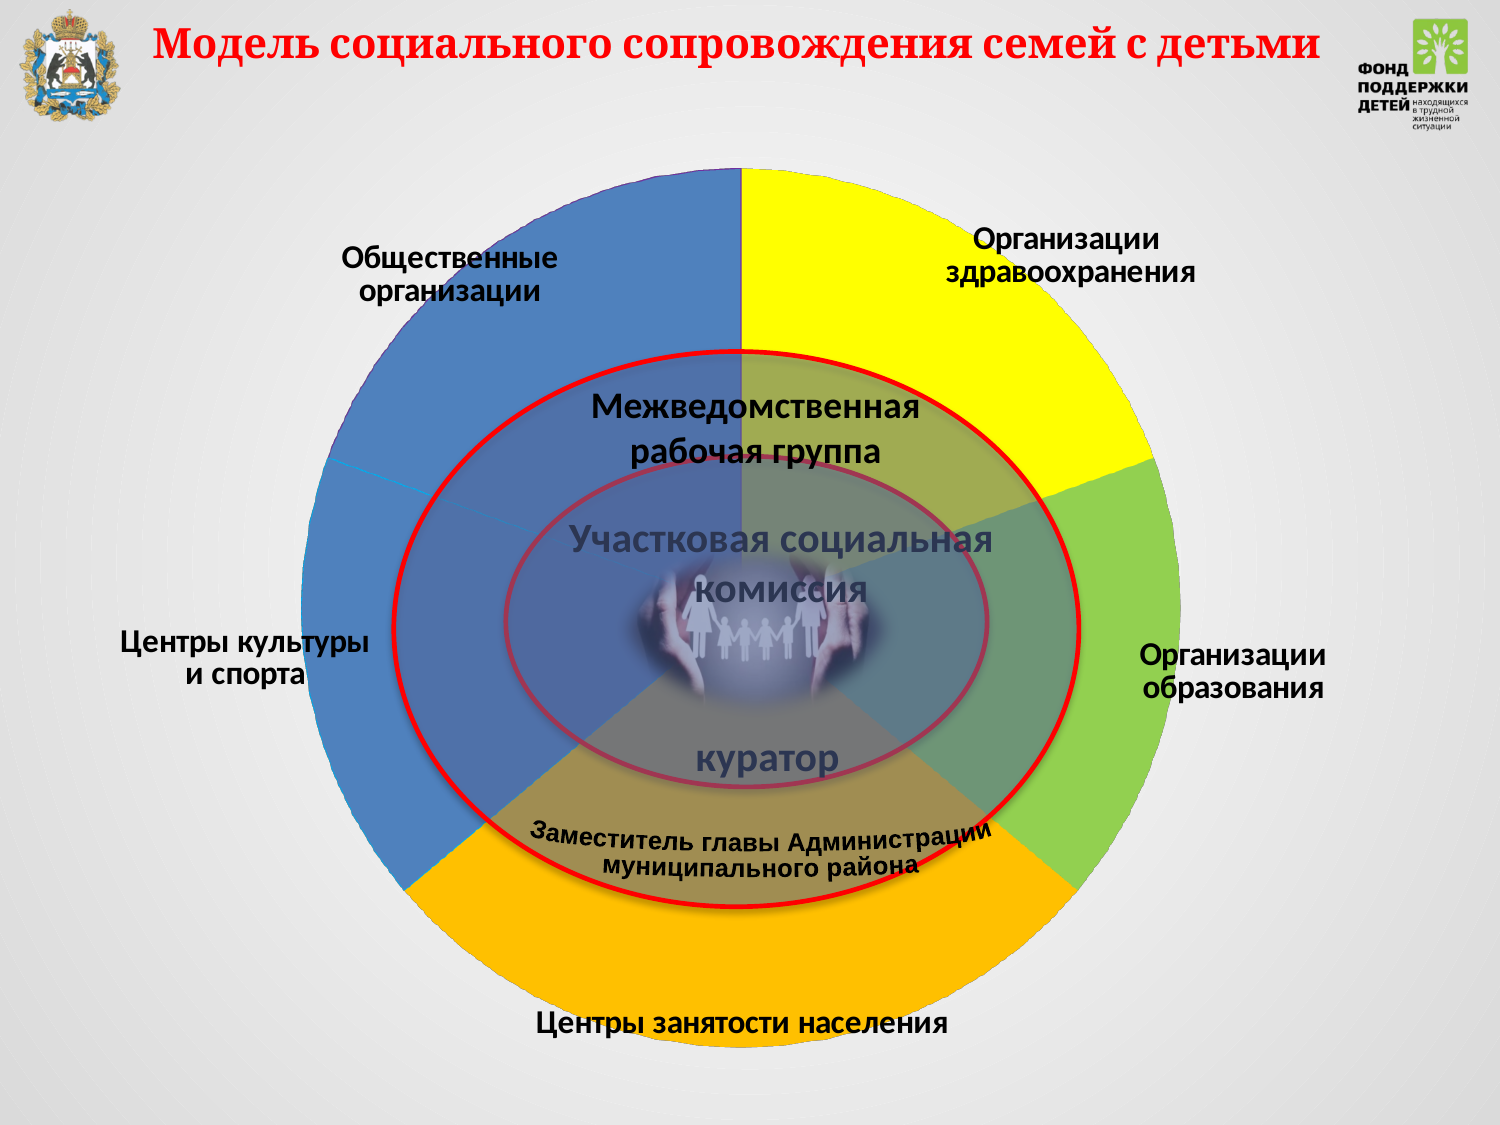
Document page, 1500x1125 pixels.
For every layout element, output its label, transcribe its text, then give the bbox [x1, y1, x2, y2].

chart [0, 101, 1500, 1107]
picture [608, 535, 904, 723]
text_box Модель социального сопровождения семей с детьми [122, 9, 1349, 74]
picture [18, 8, 121, 122]
picture [1354, 1, 1474, 170]
